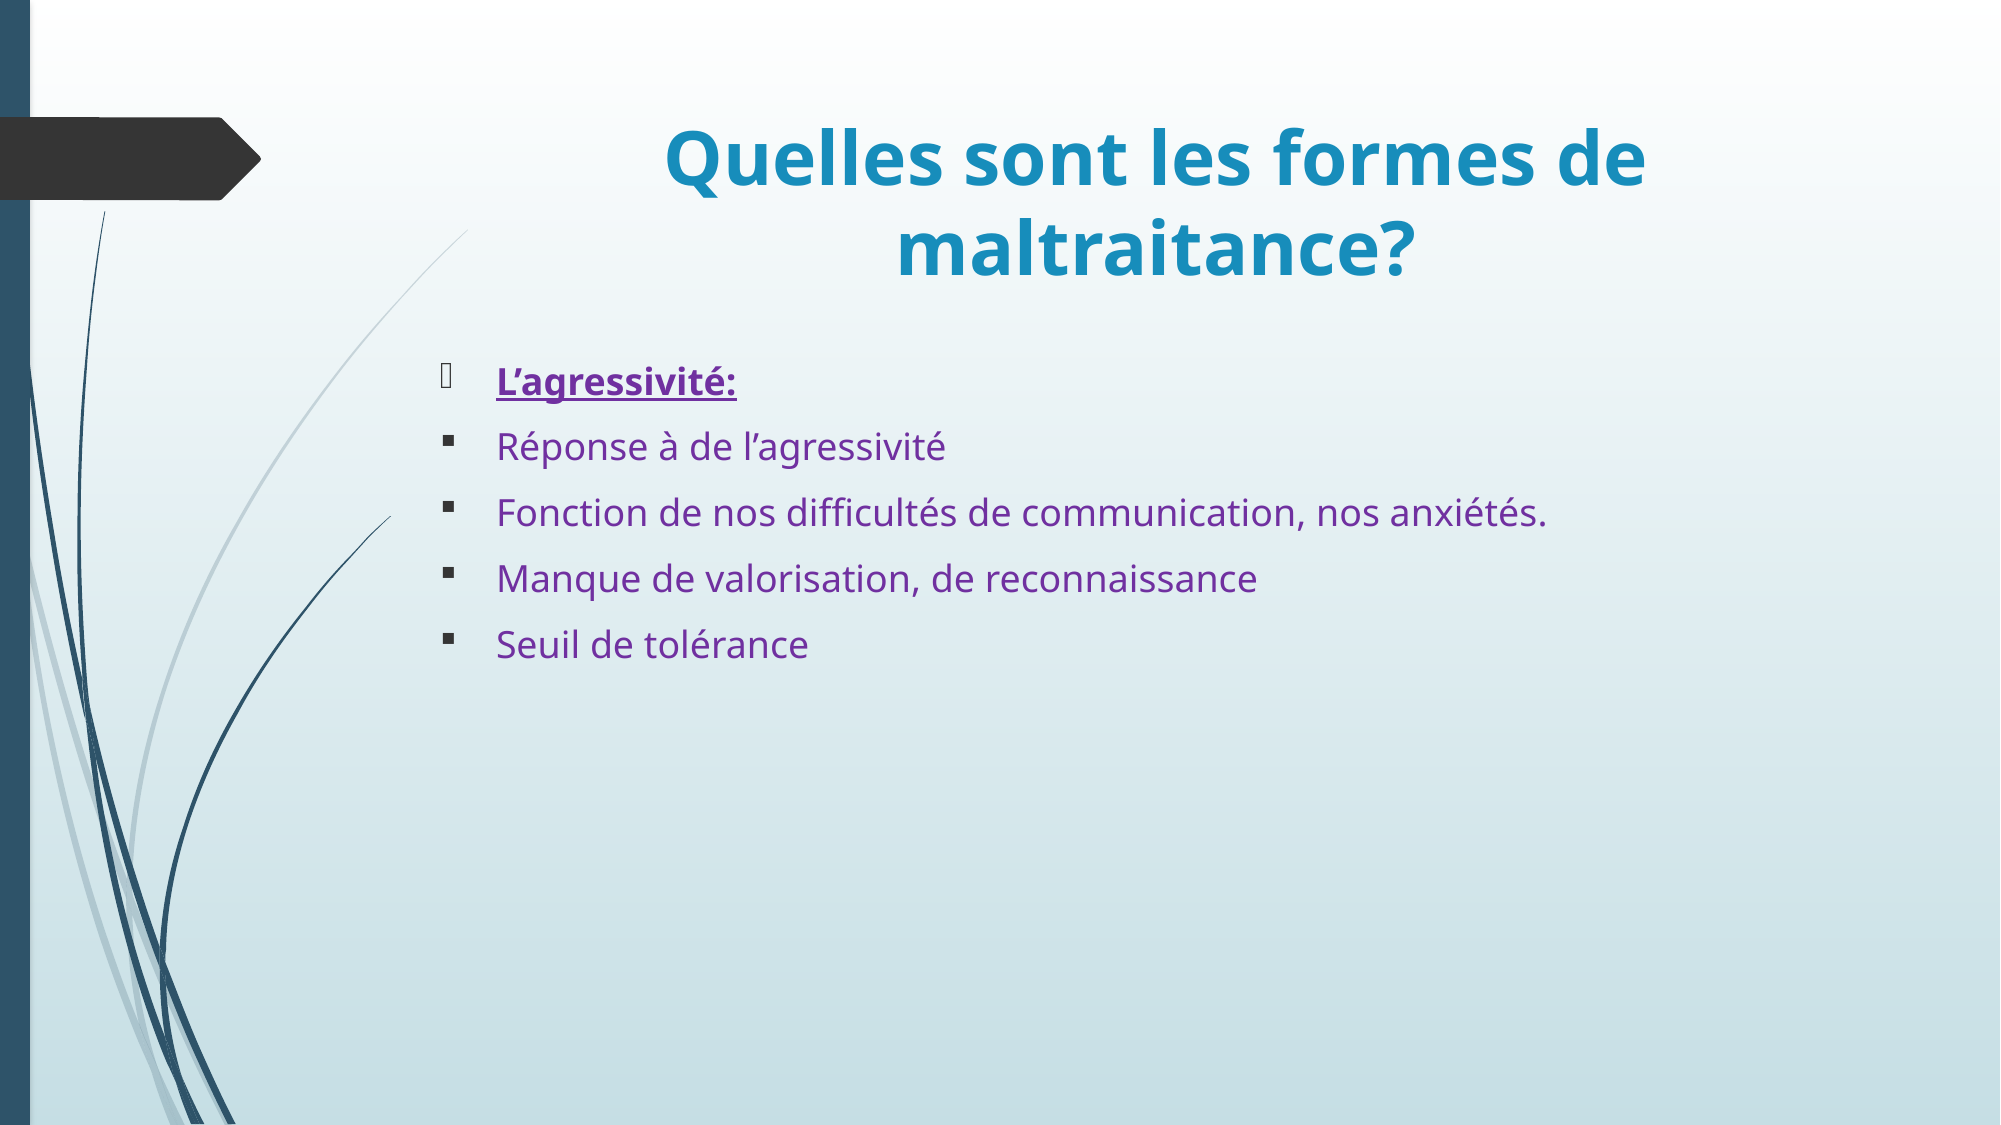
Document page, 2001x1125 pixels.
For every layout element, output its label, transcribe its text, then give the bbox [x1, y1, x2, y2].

title Quelles sont les formes de maltraitance? [425, 102, 1888, 313]
list L’agressivité: Réponse à de l’agressivité Fonction de nos difficultés de communication, nos anxiétés. Manque de valorisation, de reconnaissance Seuil de tolérance [424, 350, 1888, 970]
